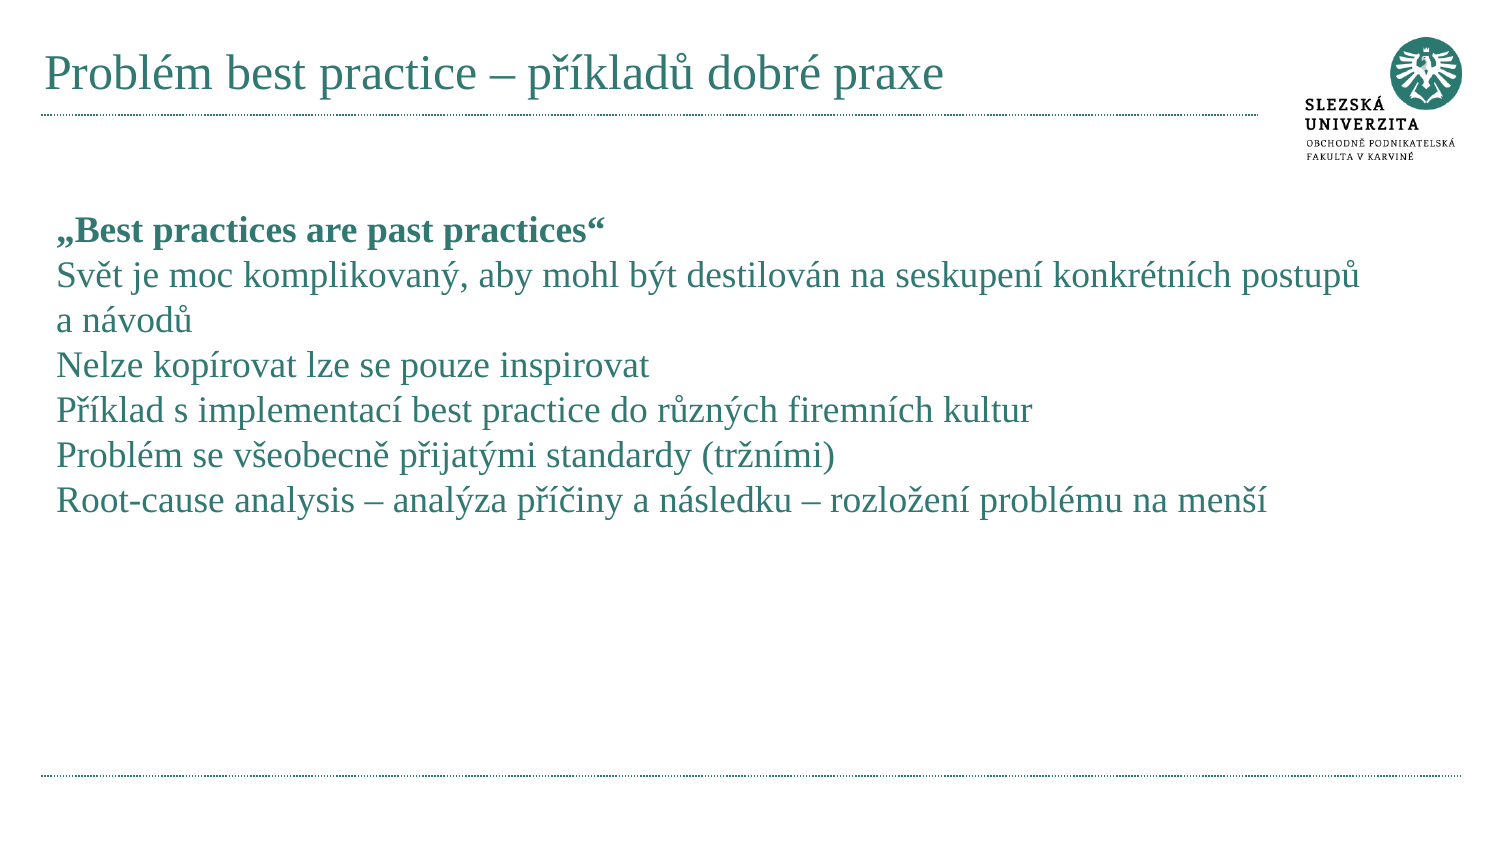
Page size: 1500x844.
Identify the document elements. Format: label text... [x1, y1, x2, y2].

list „Best practices are past practices“ Svět je moc komplikovaný, aby mohl být destilován na seskupení konkrétních postupů a návodů Nelze kopírovat lze se pouze inspirovat Příklad s implementací best practice do různých firemních kultur Problém se všeobecně přijatými standardy (tržními) Root-cause analysis – analýza příčiny a následku – rozložení problému na menší [41, 197, 1400, 694]
title Problém best practice – příkladů dobré praxe [29, 32, 1034, 116]
picture [1305, 37, 1462, 160]
